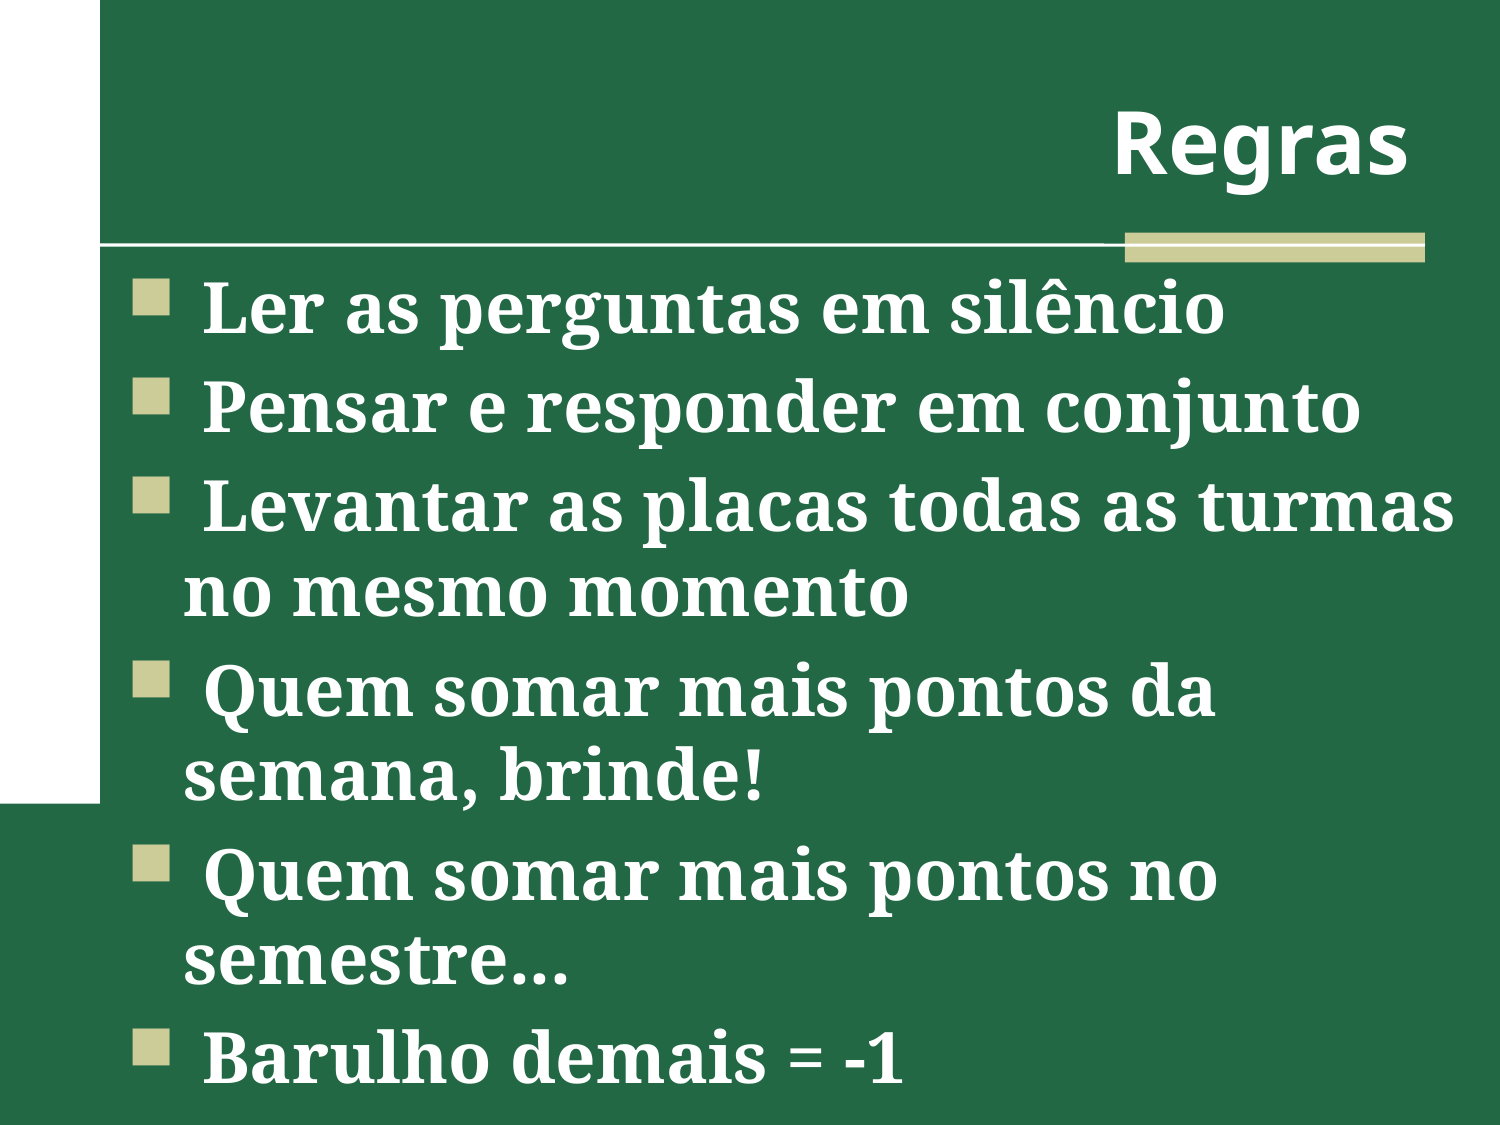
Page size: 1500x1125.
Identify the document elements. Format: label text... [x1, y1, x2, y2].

list Ler as perguntas em silêncio Pensar e responder em conjunto Levantar as placas todas as turmas no mesmo momento Quem somar mais pontos da semana, brinde! Quem somar mais pontos no semestre... Barulho demais = -1 [112, 255, 1500, 1118]
title Regras [150, 45, 1425, 234]
